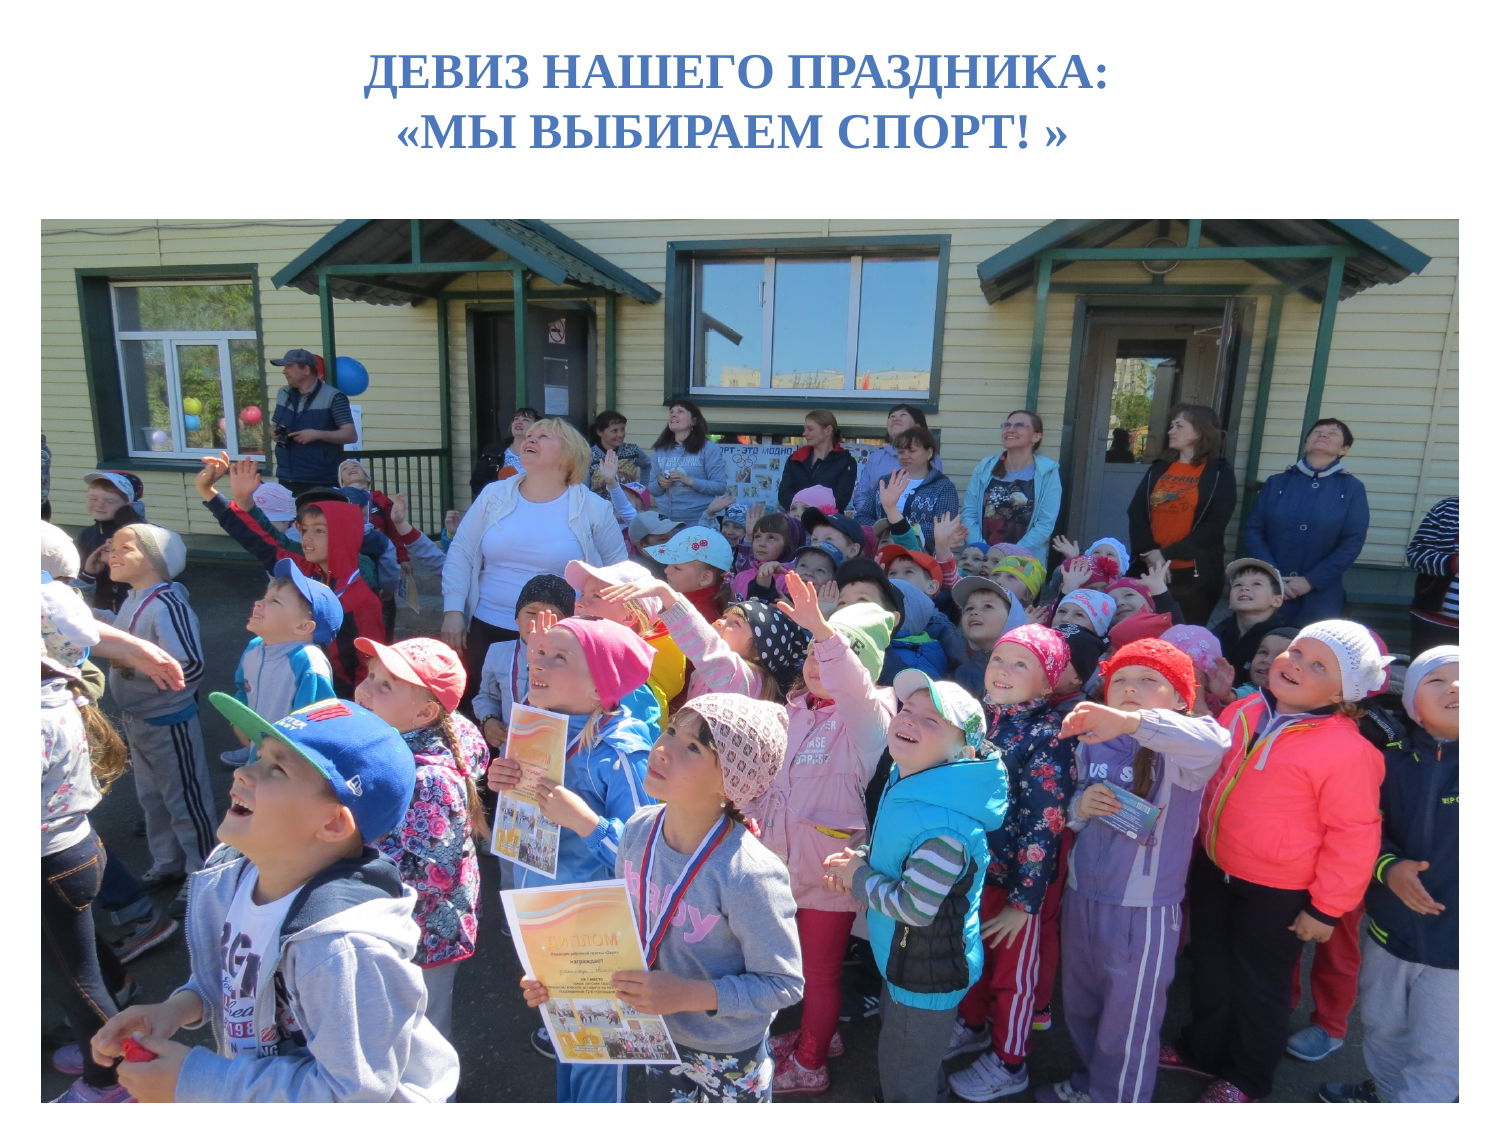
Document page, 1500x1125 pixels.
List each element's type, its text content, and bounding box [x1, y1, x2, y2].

picture [41, 219, 1459, 1104]
text_box Девиз нашего праздника: «Мы выбираем спорт! » [41, 30, 1424, 166]
